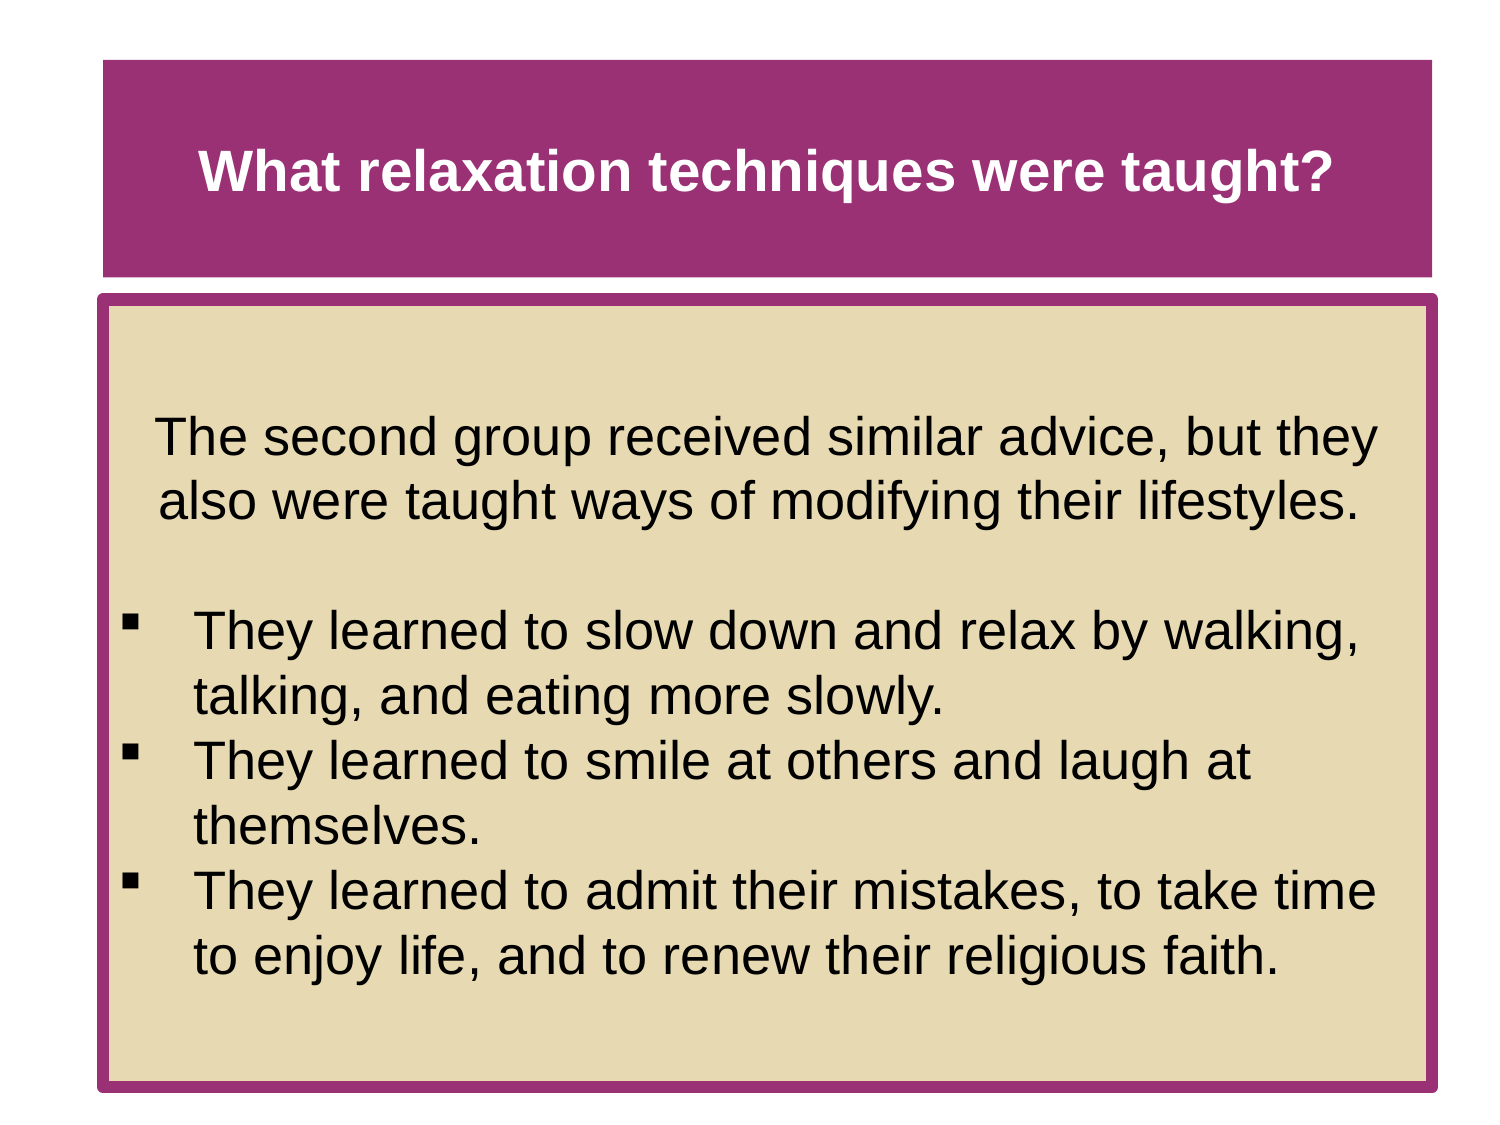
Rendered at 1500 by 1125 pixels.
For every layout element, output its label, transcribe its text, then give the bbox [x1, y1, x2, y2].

list The second group received similar advice, but they also were taught ways of modifying their lifestyles. They learned to slow down and relax by walking, talking, and eating more slowly. They learned to smile at others and laugh at themselves. They learned to admit their mistakes, to take time to enjoy life, and to renew their religious faith. [97, 293, 1438, 1093]
title What relaxation techniques were taught? [103, 59, 1433, 278]
